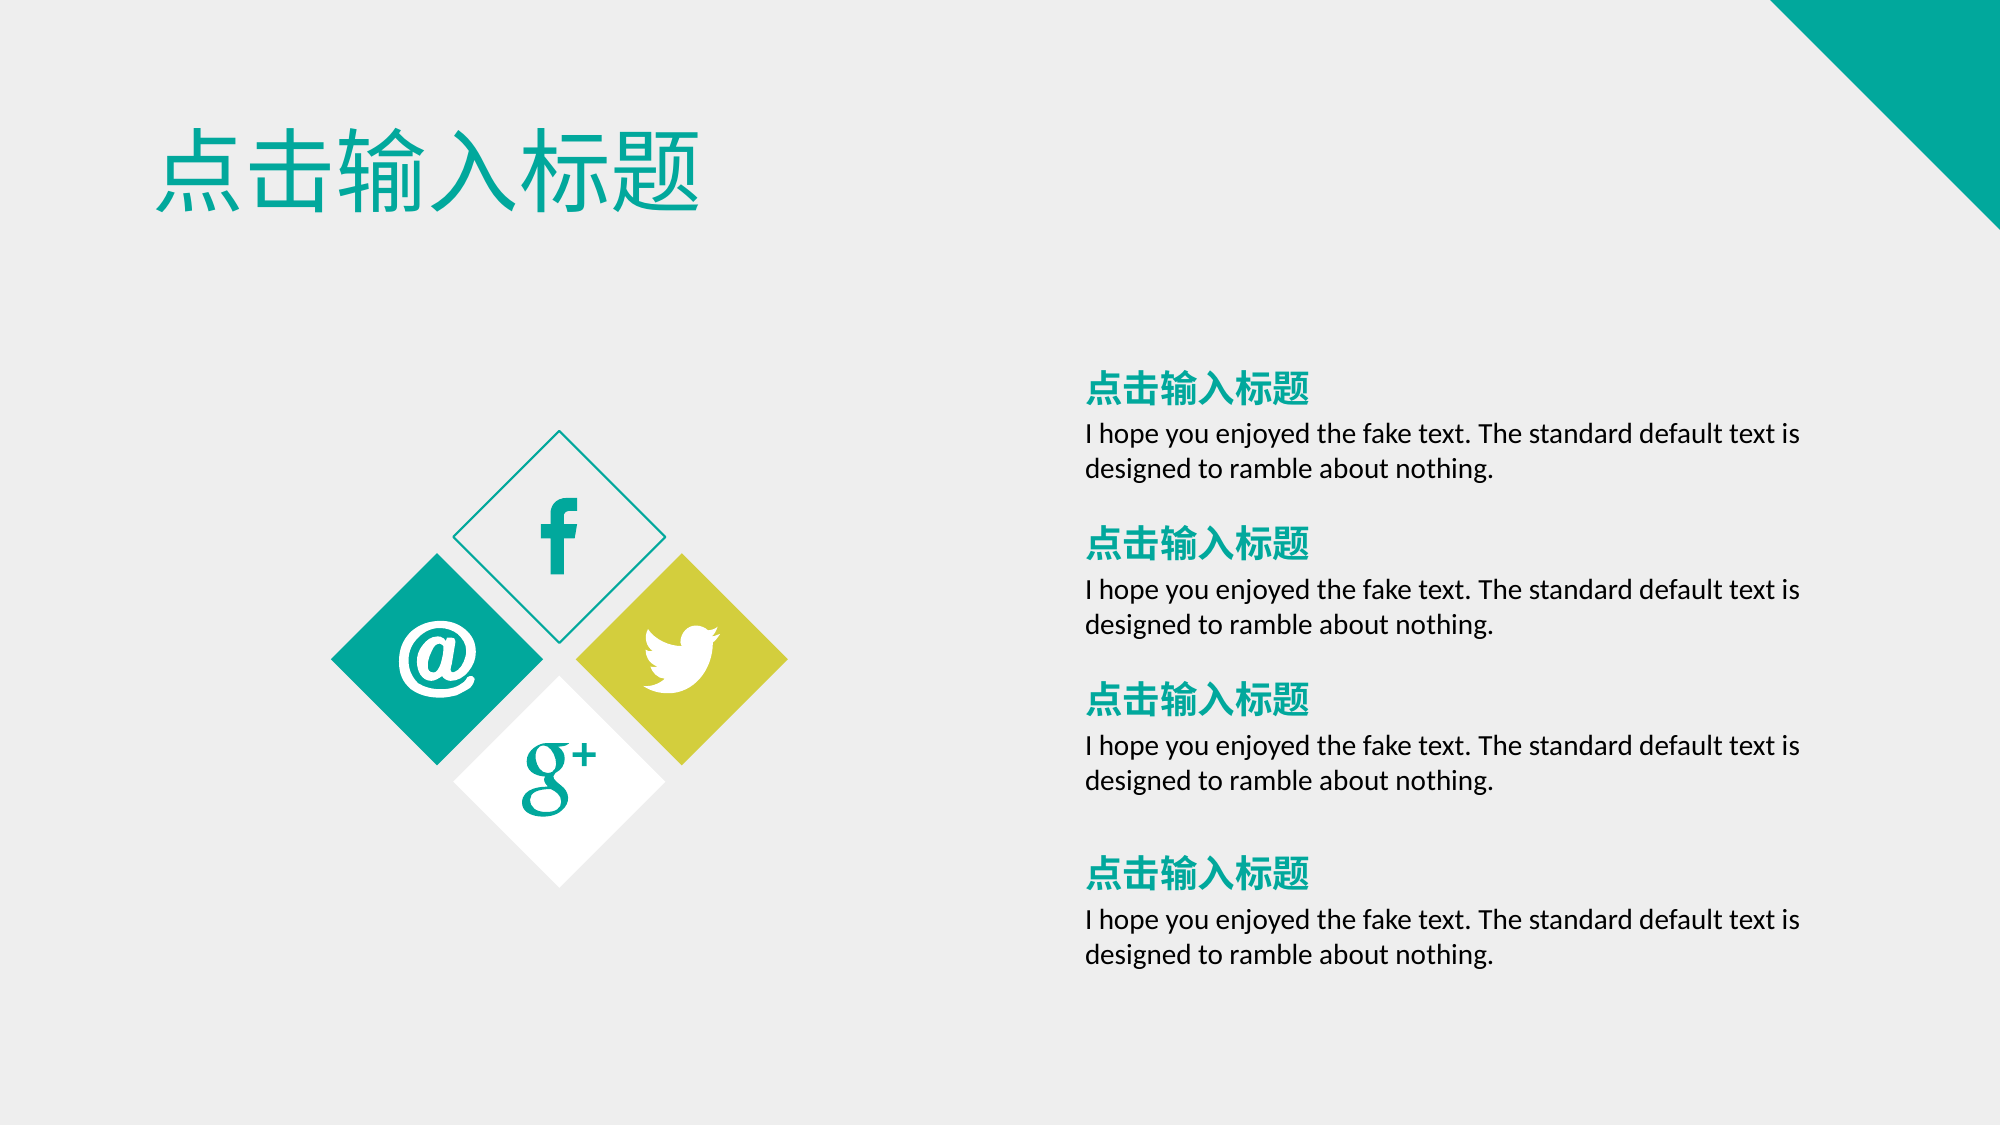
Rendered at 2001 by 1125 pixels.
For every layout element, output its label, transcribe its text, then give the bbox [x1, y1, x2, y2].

text_box [1770, 0, 2000, 230]
text_box 点击输入标题 [1070, 357, 1444, 407]
text_box [453, 675, 666, 888]
text_box [572, 743, 596, 767]
text_box I hope you enjoyed the fake text. The standard default text is designed to ramble about nothing. [1070, 407, 1832, 493]
text_box 点击输入标题 [1070, 668, 1444, 718]
text_box [453, 430, 666, 643]
text_box I hope you enjoyed the fake text. The standard default text is designed to ramble about nothing. [1070, 892, 1832, 978]
text_box [540, 497, 578, 575]
text_box I hope you enjoyed the fake text. The standard default text is designed to ramble about nothing. [1070, 562, 1832, 648]
title 点击输入标题 [137, 59, 1863, 278]
text_box 点击输入标题 [1070, 842, 1444, 892]
text_box [398, 620, 476, 698]
text_box [575, 553, 788, 766]
text_box [643, 625, 721, 694]
text_box [522, 743, 570, 817]
text_box [330, 553, 544, 766]
text_box 点击输入标题 [1070, 512, 1444, 562]
text_box I hope you enjoyed the fake text. The standard default text is designed to ramble about nothing. [1070, 718, 1832, 804]
